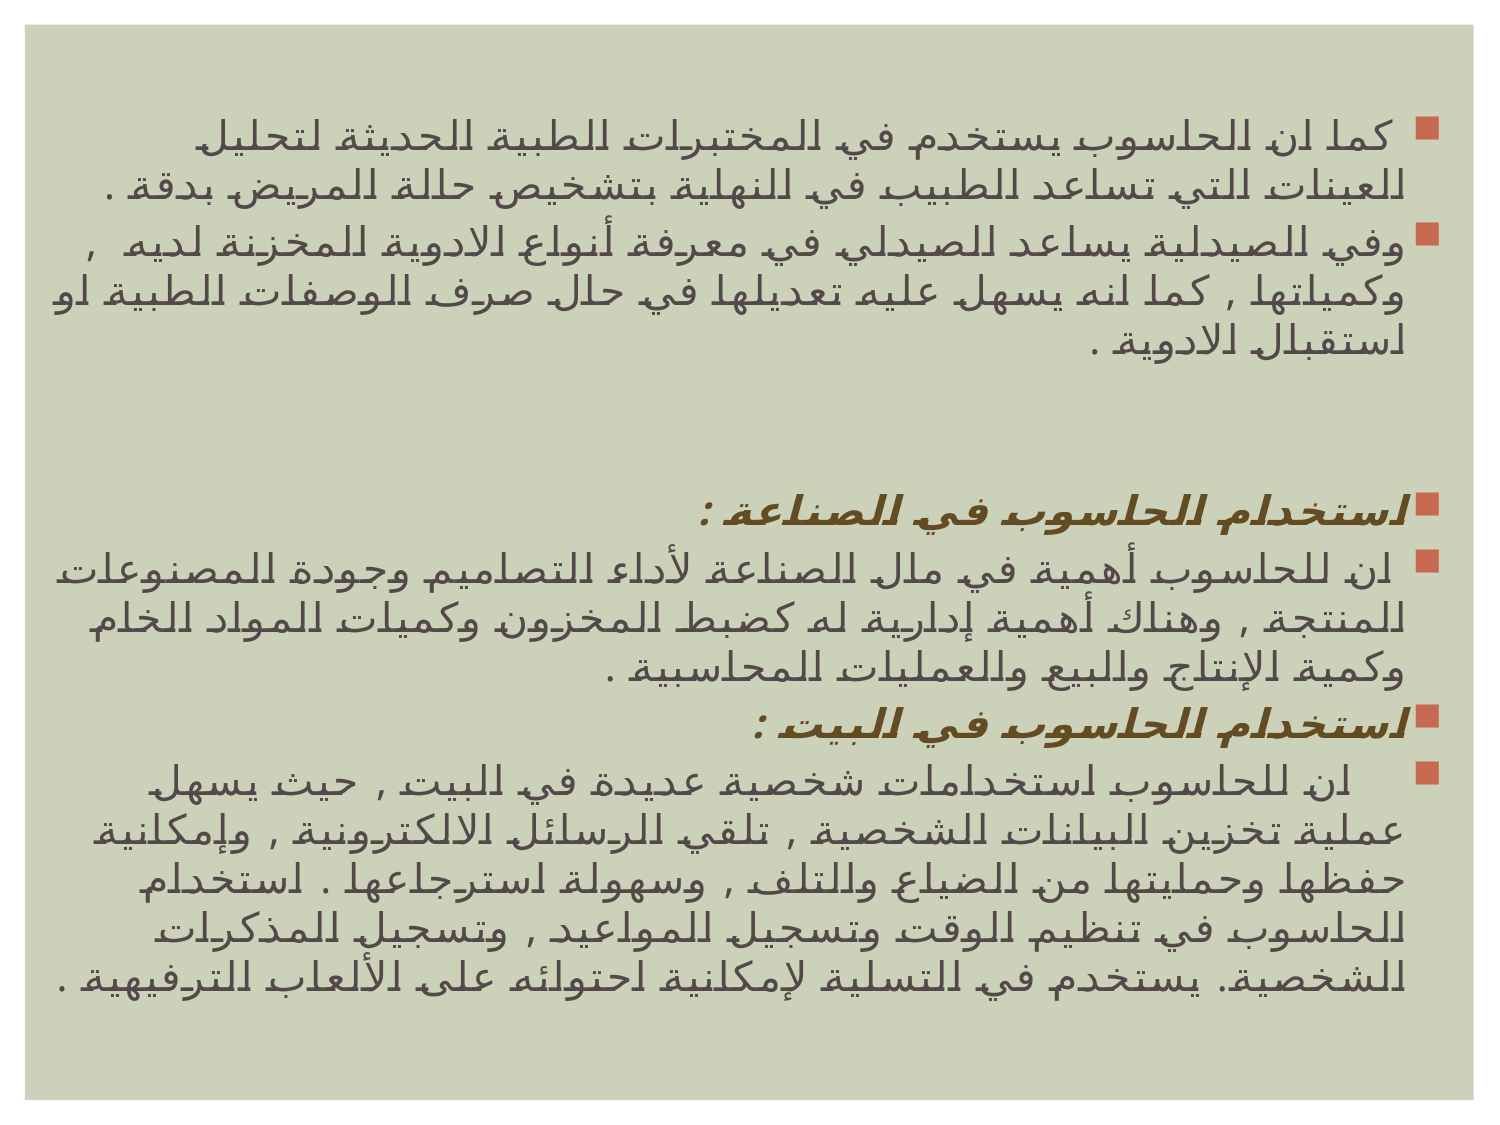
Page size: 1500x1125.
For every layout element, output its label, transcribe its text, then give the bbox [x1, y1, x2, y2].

list كما ان الحاسوب يستخدم في المختبرات الطبية الحديثة لتحليل العينات التي تساعد الطبيب في النهاية بتشخيص حالة المريض بدقة . وفي الصيدلية يساعد الصيدلي في معرفة أنواع الادوية المخزنة لديه , وكمياتها , كما انه يسهل عليه تعديلها في حال صرف الوصفات الطبية او استقبال الادوية . استخدام الحاسوب في الصناعة : ان للحاسوب أهمية في مال الصناعة لأداء التصاميم وجودة المصنوعات المنتجة , وهناك أهمية إدارية له كضبط المخزون وكميات المواد الخام وكمية الإنتاج والبيع والعمليات المحاسبية . استخدام الحاسوب في البيت : ان للحاسوب استخدامات شخصية عديدة في البيت , حيث يسهل عملية تخزين البيانات الشخصية , تلقي الرسائل الالكترونية , وإمكانية حفظها وحمايتها من الضياع والتلف , وسهولة استرجاعها . استخدام الحاسوب في تنظيم الوقت وتسجيل المواعيد , وتسجيل المذكرات الشخصية. يستخدم في التسلية لإمكانية احتوائه على الألعاب الترفيهية . [29, 101, 1466, 1059]
